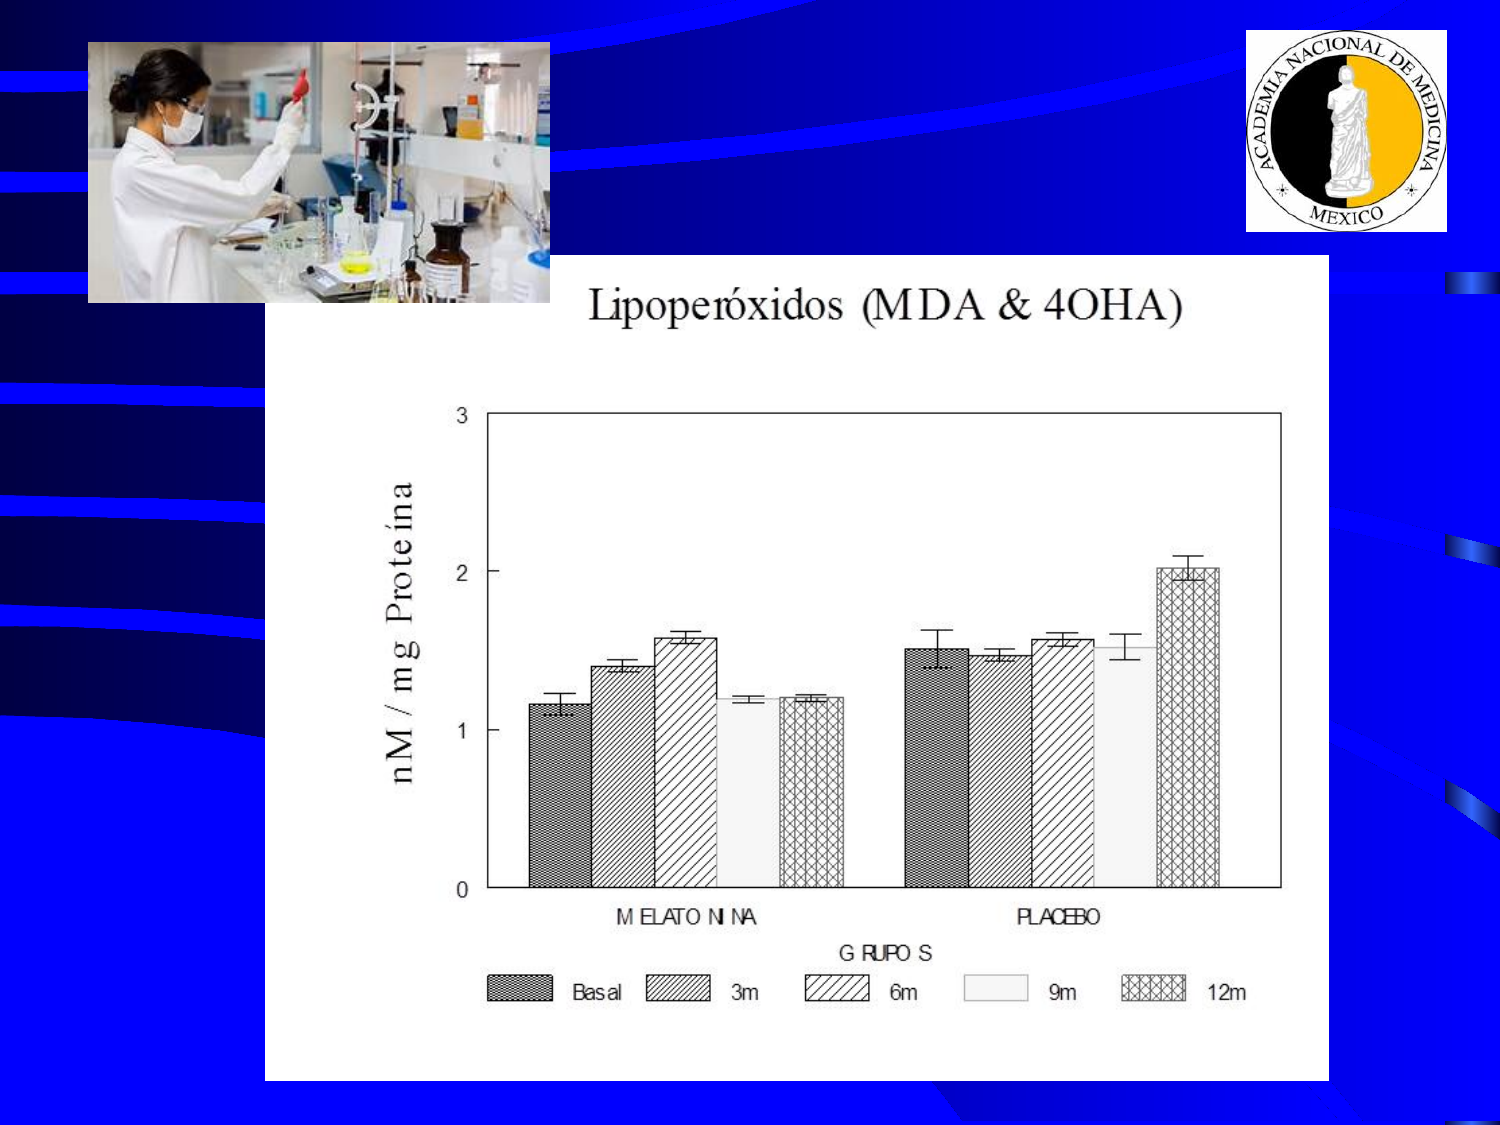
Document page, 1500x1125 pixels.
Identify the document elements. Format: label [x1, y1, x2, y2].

picture [88, 42, 1329, 1081]
picture [1245, 30, 1448, 232]
